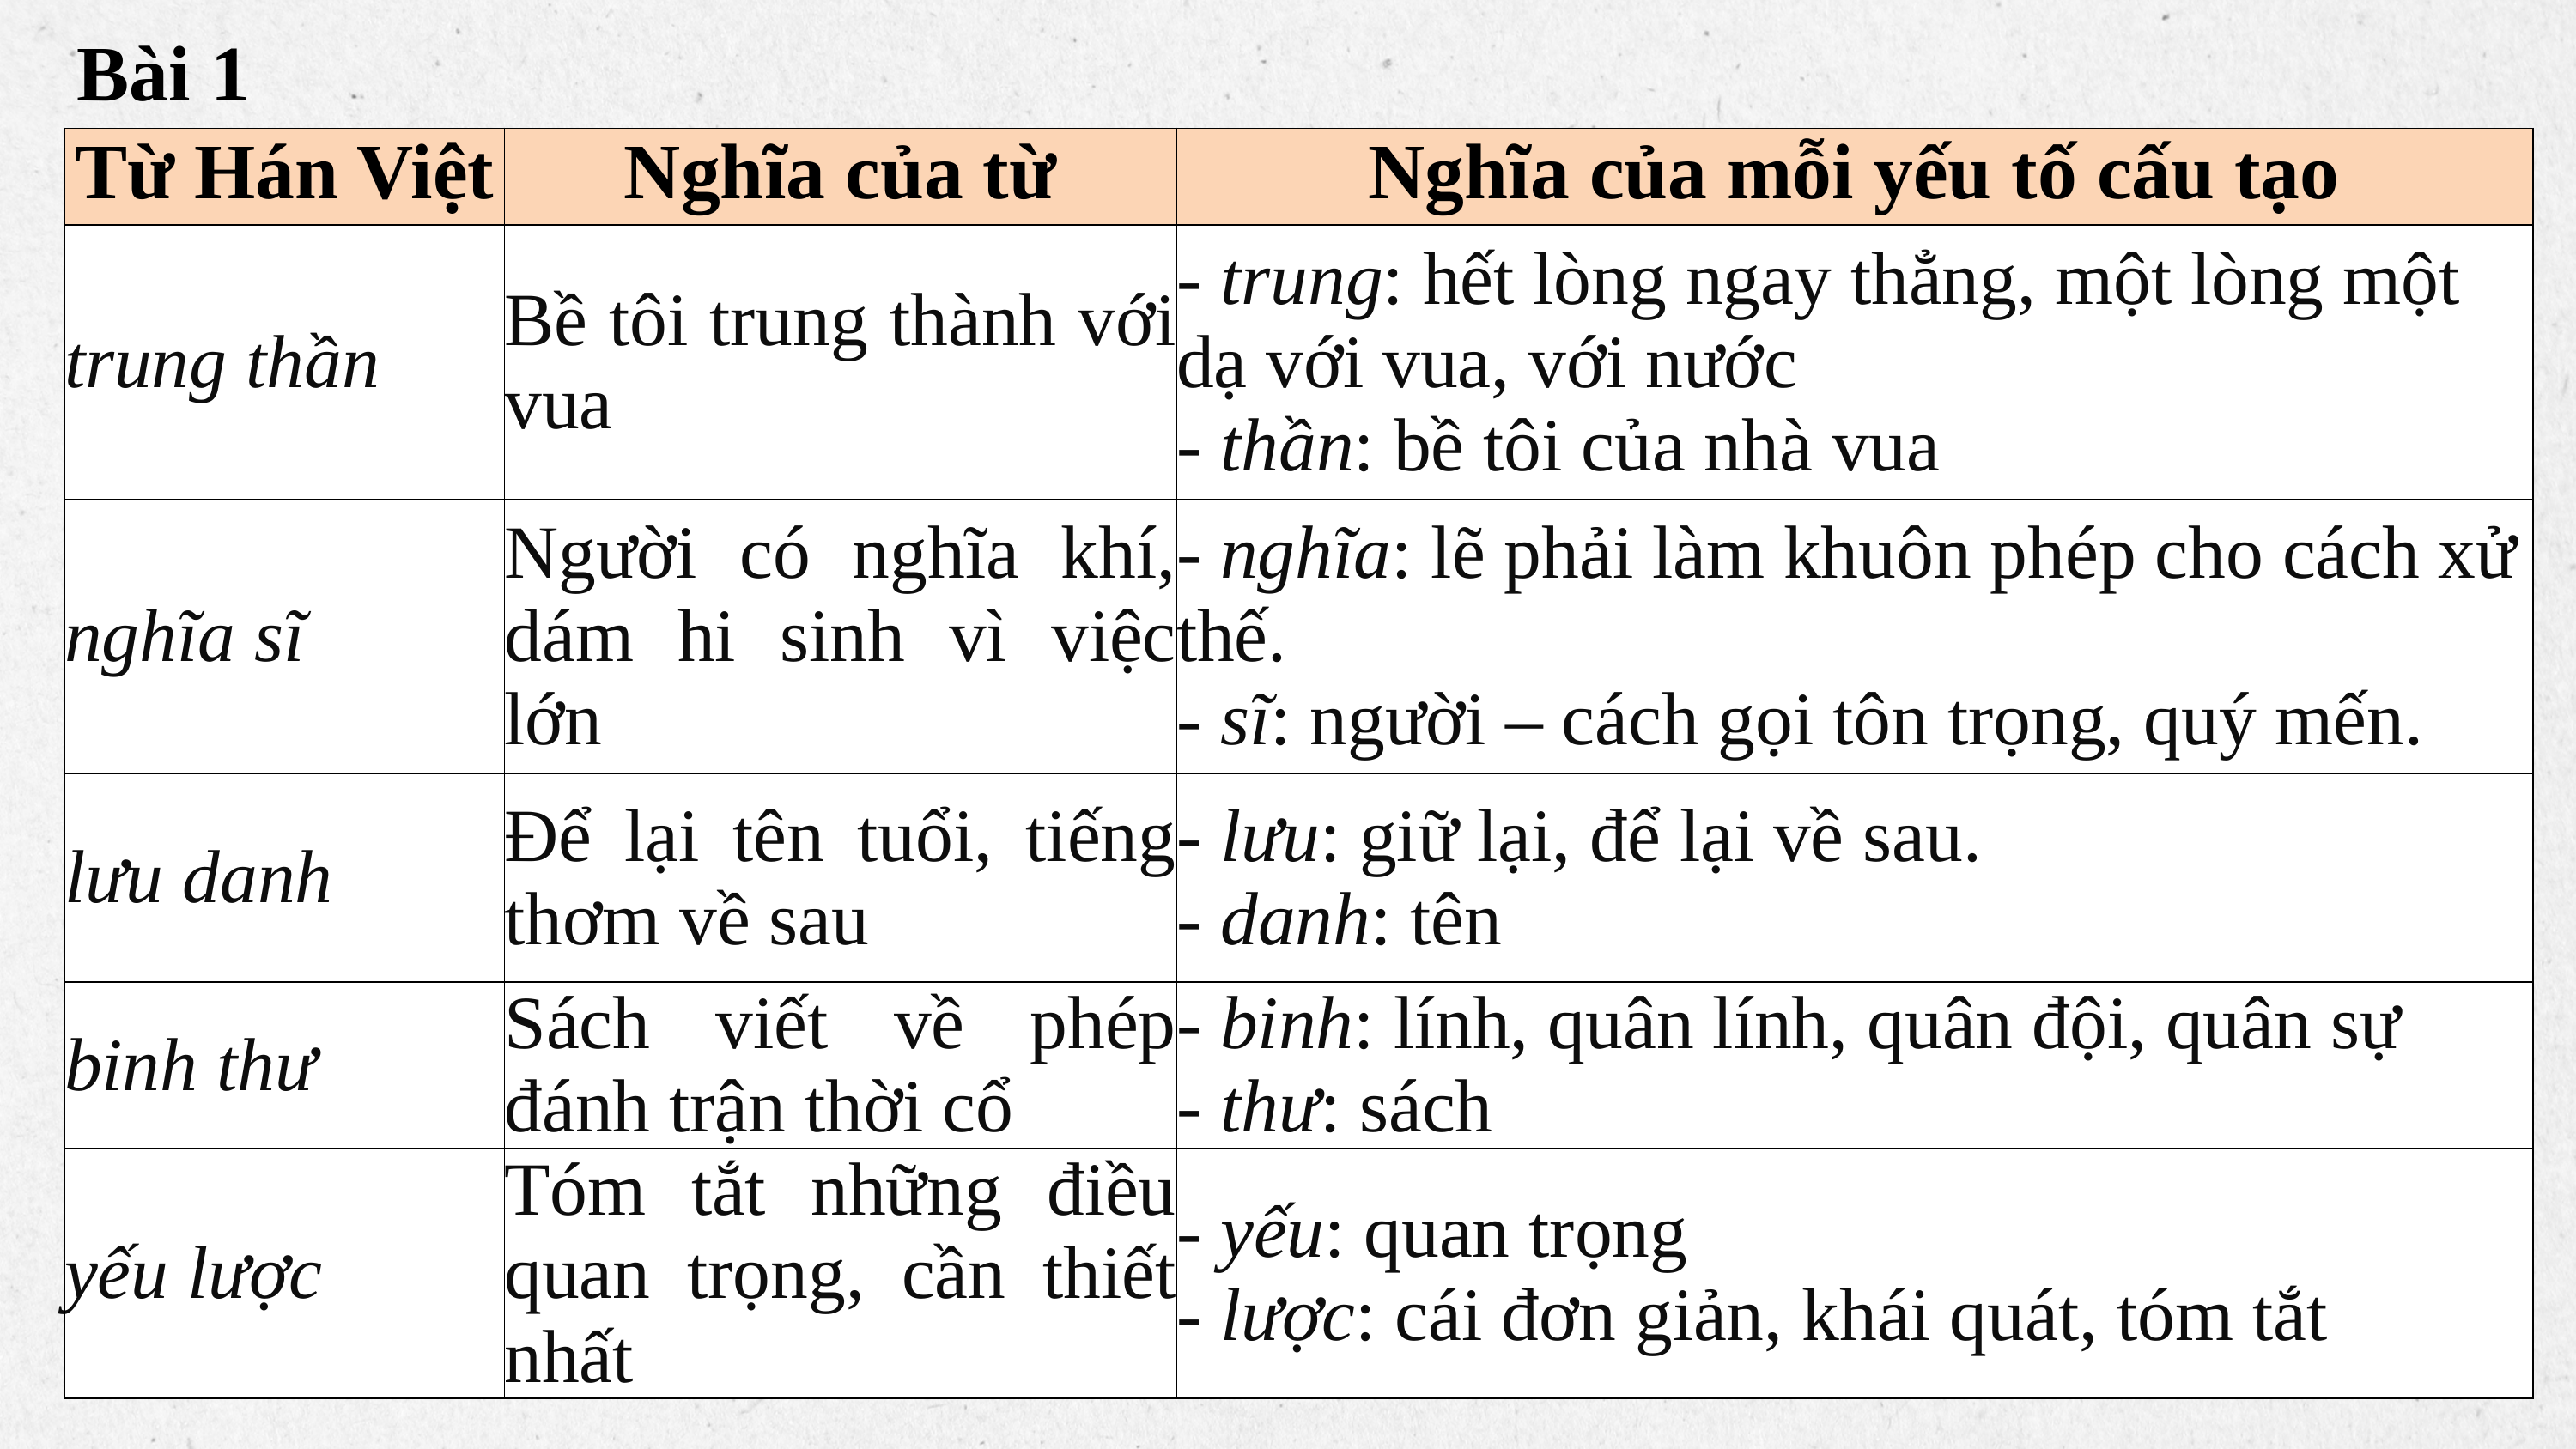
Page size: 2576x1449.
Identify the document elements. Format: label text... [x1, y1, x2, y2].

table_cell Bề tôi trung thành với vua [505, 226, 1176, 499]
text_box Bài 1 [64, 15, 1224, 128]
table_cell - binh: lính, quân lính, quân đội, quân sự - thư: sách [1177, 983, 2532, 1148]
table_cell - trung: hết lòng ngay thẳng, một lòng một dạ với vua, với nước - thần: bề tôi của nhà vua [1177, 226, 2532, 499]
table_cell - lưu: giữ lại, để lại về sau. - danh: tên [1177, 774, 2532, 981]
table_cell lưu danh [65, 774, 504, 981]
table_cell Sách viết về phép đánh trận thời cổ [505, 983, 1176, 1148]
table_cell Người có nghĩa khí, dám hi sinh vì việc lớn [505, 500, 1176, 773]
table_cell [0, 0, 2576, 1449]
table_cell - nghĩa: lẽ phải làm khuôn phép cho cách xử thế. - sĩ: người – cách gọi tôn trọng, quý mến. [1177, 500, 2532, 773]
table_cell - yếu: quan trọng - lược: cái đơn giản, khái quát, tóm tắt [1177, 1149, 2532, 1397]
table_header Nghĩa của mỗi yếu tố cấu tạo [1177, 129, 2532, 224]
table_cell Tóm tắt những điều quan trọng, cần thiết nhất [505, 1149, 1176, 1397]
table_header Nghĩa của từ [505, 129, 1176, 224]
table_cell nghĩa sĩ [65, 500, 504, 773]
table_cell yếu lược [65, 1149, 504, 1397]
table_header Từ Hán Việt [65, 129, 504, 224]
table_cell Để lại tên tuổi, tiếng thơm về sau [505, 774, 1176, 981]
table_cell trung thần [65, 226, 504, 499]
table_cell binh thư [65, 983, 504, 1148]
